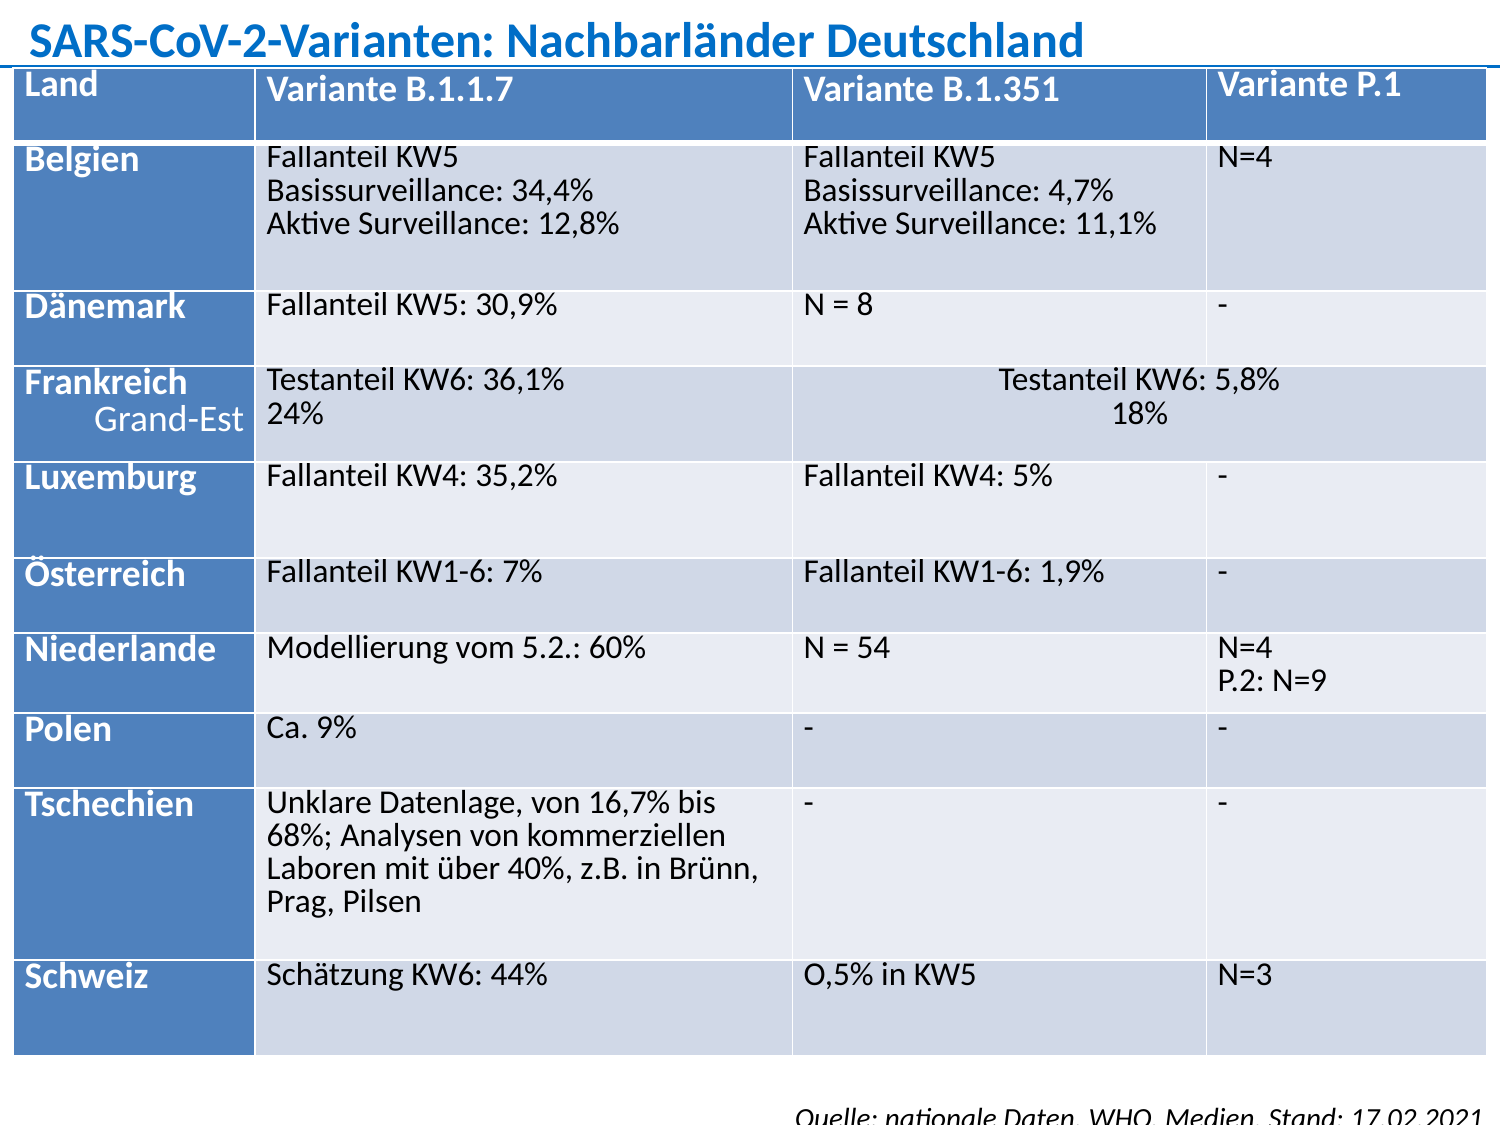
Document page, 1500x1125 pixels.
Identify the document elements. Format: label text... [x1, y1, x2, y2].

text_box Quelle: nationale Daten, WHO, Medien, Stand: 17.02.2021 [736, 1092, 1499, 1125]
table_cell Polen [14, 714, 254, 787]
table_header Variante B.1.351 [793, 74, 1206, 140]
table_cell Fallanteil KW5 Basissurveillance: 4,7% Aktive Surveillance: 11,1% [793, 146, 1206, 290]
table_cell Österreich [14, 559, 254, 632]
table_cell - [1207, 463, 1486, 557]
table_header Variante P.1 [1207, 74, 1486, 140]
table_cell Fallanteil KW5 Basissurveillance: 34,4% Aktive Surveillance: 12,8% [256, 146, 792, 290]
table_cell N=4 P.2: N=9 [1207, 634, 1486, 712]
table_cell Frankreich Grand-Est [14, 367, 254, 461]
table_cell - [793, 714, 1206, 787]
table_cell Niederlande [14, 634, 254, 712]
text_box SARS-CoV-2-Varianten: Nachbarländer Deutschland [29, 7, 1474, 65]
table_cell Tschechien [14, 789, 254, 959]
table_cell Belgien [14, 146, 254, 290]
table_cell - [1207, 559, 1486, 632]
table_cell Fallanteil KW5: 30,9% [256, 292, 792, 365]
table_header Land [14, 74, 254, 140]
table_cell Testanteil KW6: 36,1% 24% [256, 367, 792, 461]
table_cell N=3 [1207, 961, 1486, 1055]
table_cell Schweiz [14, 961, 254, 1055]
table_cell Ca. 9% [256, 714, 792, 787]
table_cell Fallanteil KW4: 5% [793, 463, 1206, 557]
table_cell Dänemark [14, 292, 254, 365]
table_cell O,5% in KW5 [793, 961, 1206, 1055]
table_cell - [793, 789, 1206, 959]
table_cell Fallanteil KW1-6: 7% [256, 559, 792, 632]
table_cell Unklare Datenlage, von 16,7% bis 68%; Analysen von kommerziellen Laboren mit über 40%, z.B. in Brünn, Prag, Pilsen [256, 789, 792, 959]
table_cell N = 54 [793, 634, 1206, 712]
table_header Variante B.1.1.7 [256, 74, 792, 140]
table_cell Modellierung vom 5.2.: 60% [256, 634, 792, 712]
table_cell N=4 [1207, 146, 1486, 290]
table_cell - [1207, 292, 1486, 365]
table_cell N = 8 [793, 292, 1206, 365]
table_cell - [1207, 714, 1486, 787]
table_cell Luxemburg [14, 463, 254, 557]
table_cell Schätzung KW6: 44% [256, 961, 792, 1055]
table_cell Testanteil KW6: 5,8% 18% [793, 367, 1486, 461]
table_cell - [1207, 789, 1486, 959]
table_cell Fallanteil KW4: 35,2% [256, 463, 792, 557]
table_cell Fallanteil KW1-6: 1,9% [793, 559, 1206, 632]
